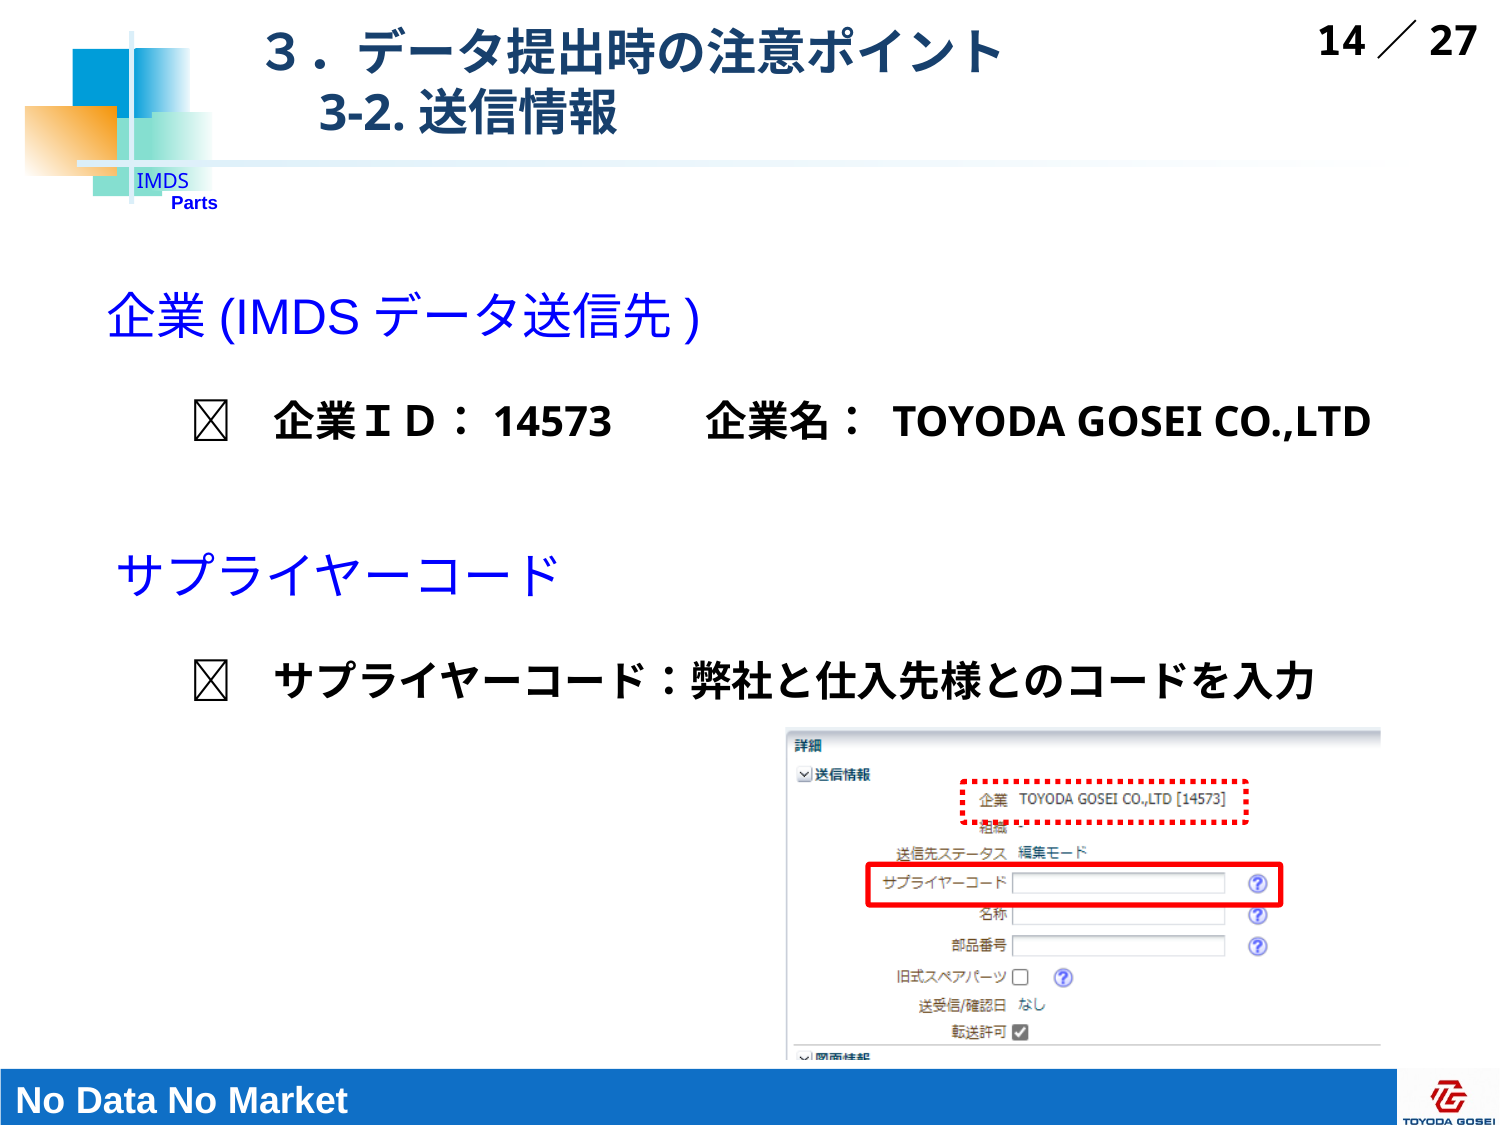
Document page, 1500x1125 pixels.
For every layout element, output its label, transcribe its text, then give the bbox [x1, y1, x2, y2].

picture [1397, 1068, 1500, 1125]
slide_number 14／27 [1294, 0, 1500, 79]
title ３．データ提出時の注意ポイント 3-2.送信情報 [242, 0, 1281, 161]
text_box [785, 727, 1381, 1060]
text_box 企業(IMDSデータ送信先)  企業ＩＤ：14573 企業名： TOYODA GOSEI CO.,LTD サプライヤーコード  サプライヤーコード：弊社と仕入先様とのコードを入力 [53, 278, 1436, 711]
